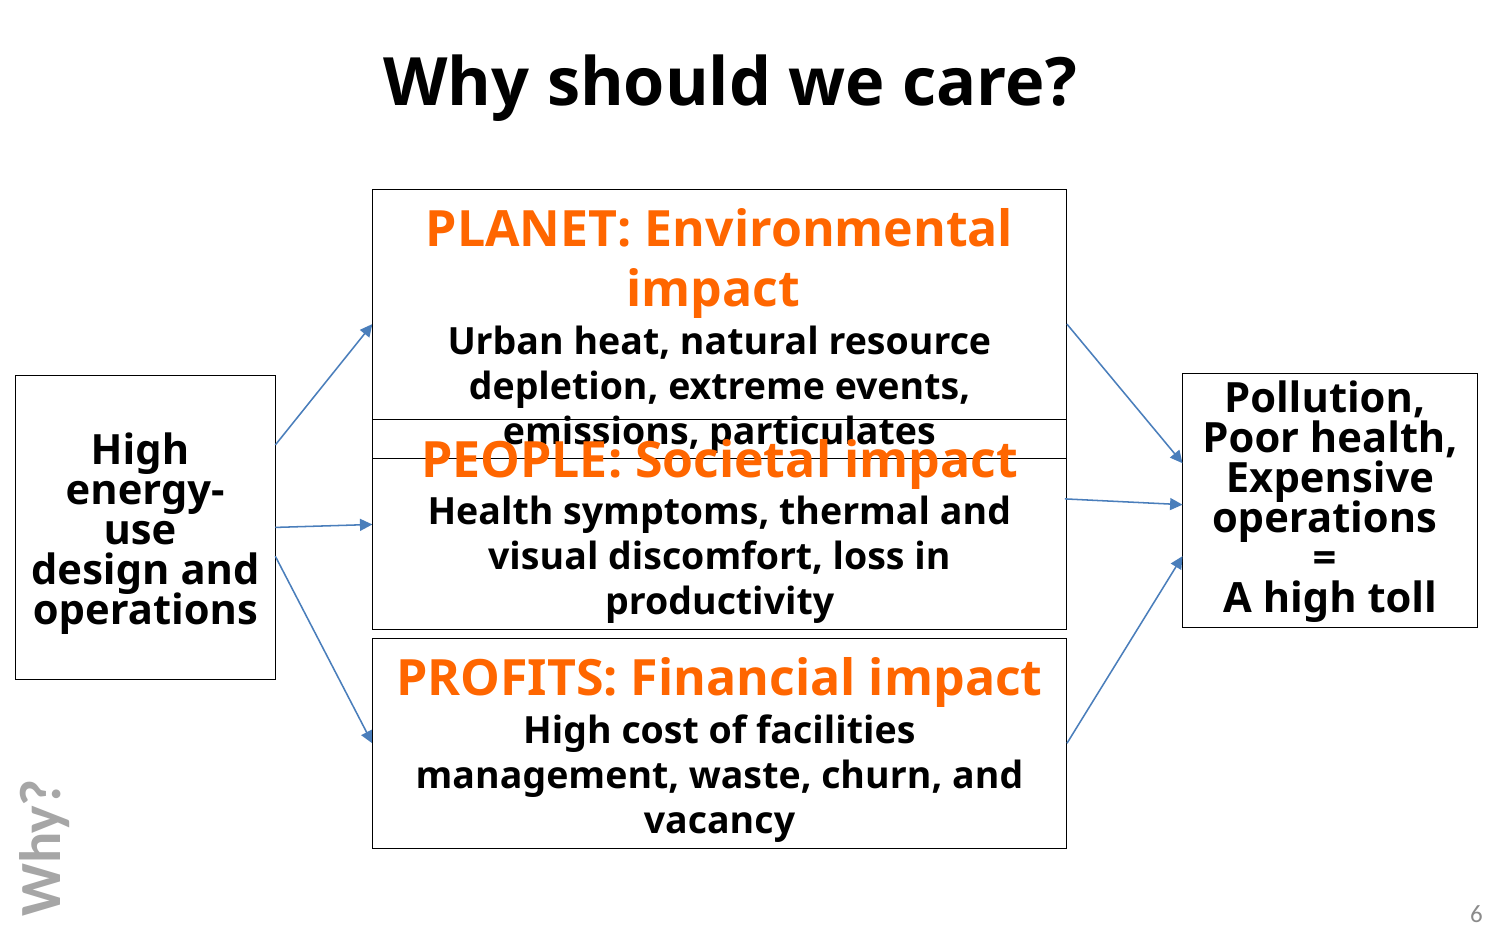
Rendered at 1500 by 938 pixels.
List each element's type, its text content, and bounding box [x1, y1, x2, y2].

text_box Pollution, Poor health, Expensive operations = A high toll [1182, 373, 1478, 628]
text_box PLANET: Environmental impact Urban heat, natural resource depletion, extreme events, emissions, particulates [372, 189, 1067, 419]
slide_number 6 [1147, 887, 1498, 938]
text_box PROFITS: Financial impact High cost of facilities management, waste, churn, and vacancy [372, 638, 1067, 849]
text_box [1066, 555, 1183, 722]
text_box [1066, 272, 1183, 464]
text_box High energy-use design and operations [115, 375, 276, 680]
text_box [1064, 498, 1183, 505]
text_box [274, 272, 373, 446]
text_box PEOPLE: Societal impact Health symptoms, thermal and visual discomfort, loss in productivity [372, 419, 1067, 630]
text_box Why? [0, 0, 115, 932]
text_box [274, 555, 373, 722]
title Why should we care? [115, 8, 1466, 165]
